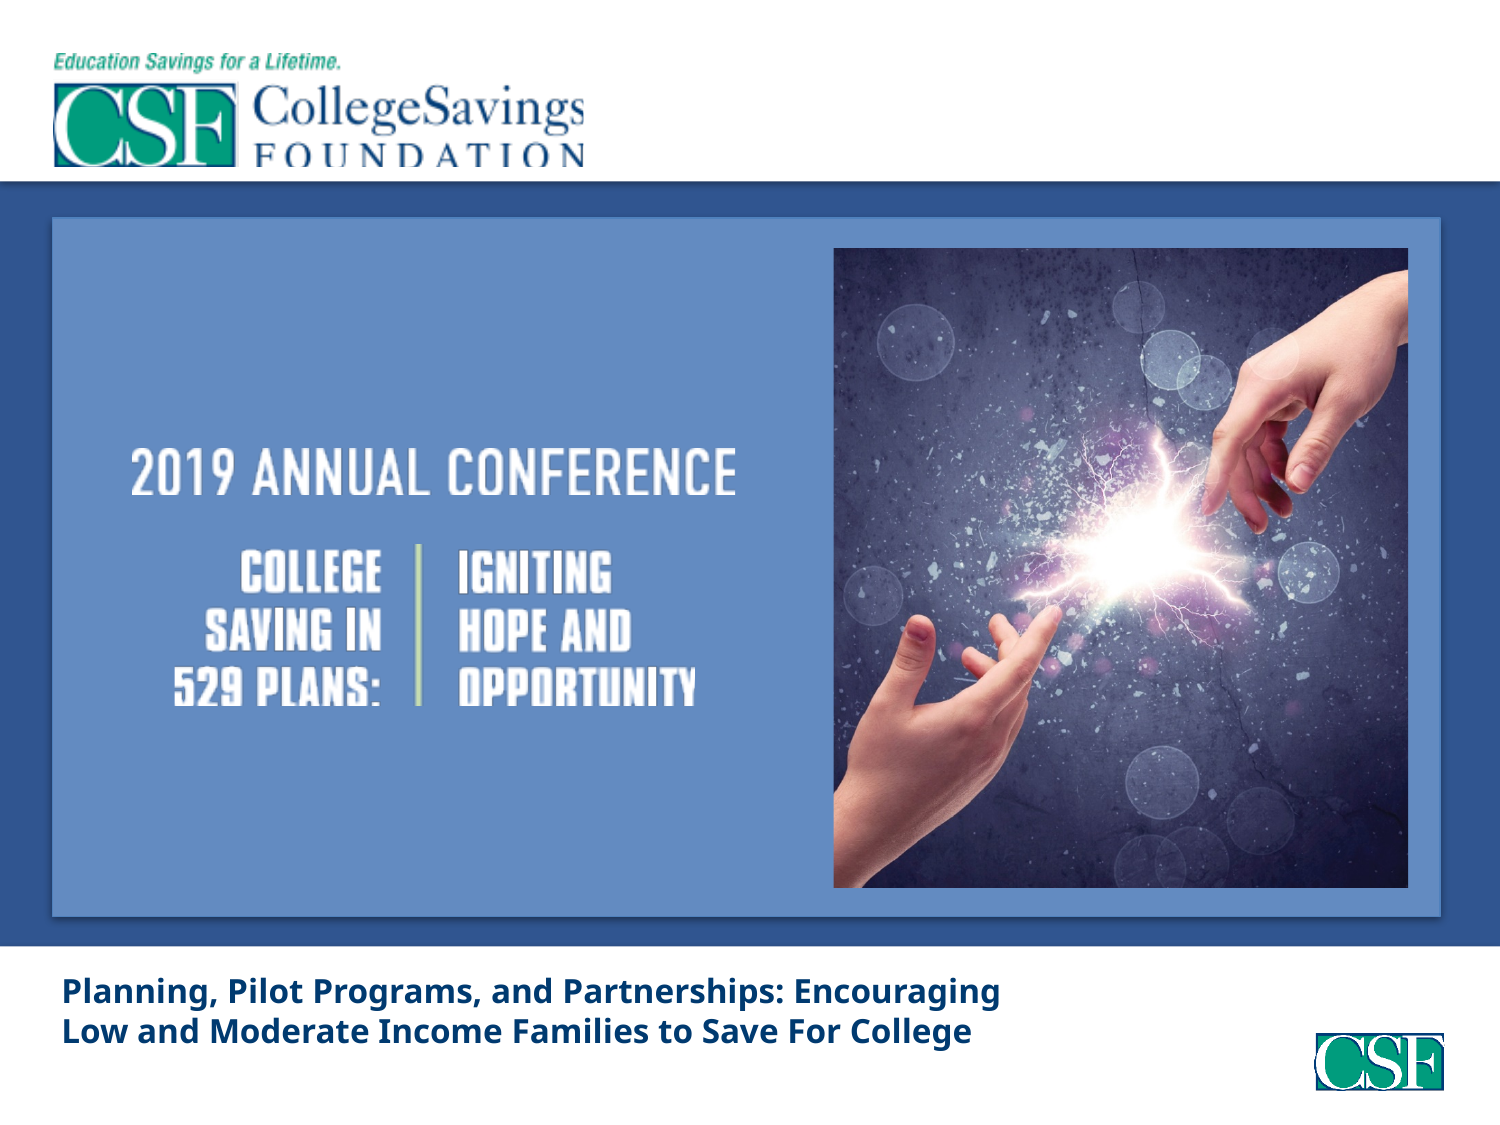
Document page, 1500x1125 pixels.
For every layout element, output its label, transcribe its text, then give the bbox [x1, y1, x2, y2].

picture [1314, 1033, 1445, 1091]
picture [833, 248, 1409, 888]
list Planning, Pilot Programs, and Partnerships: Encouraging Low and Moderate Income Families to Save For College [46, 962, 1022, 1104]
